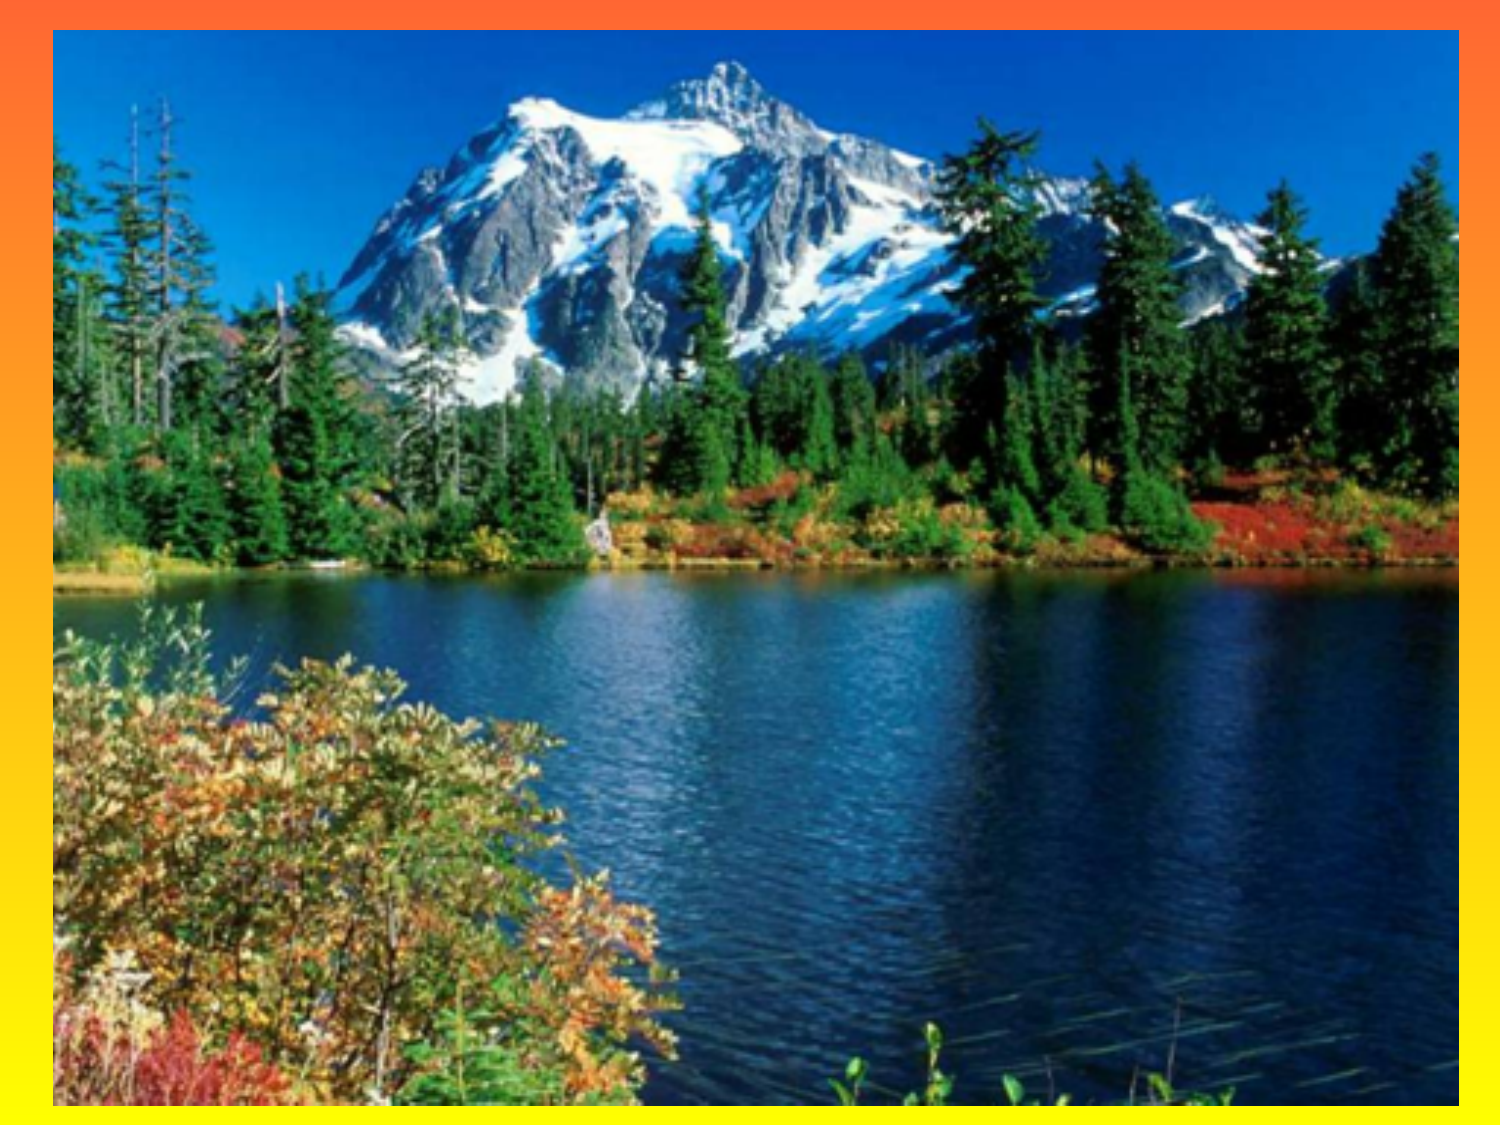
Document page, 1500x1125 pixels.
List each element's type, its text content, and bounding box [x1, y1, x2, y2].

title مقدمه [71, 27, 1491, 31]
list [52, 30, 1459, 1107]
